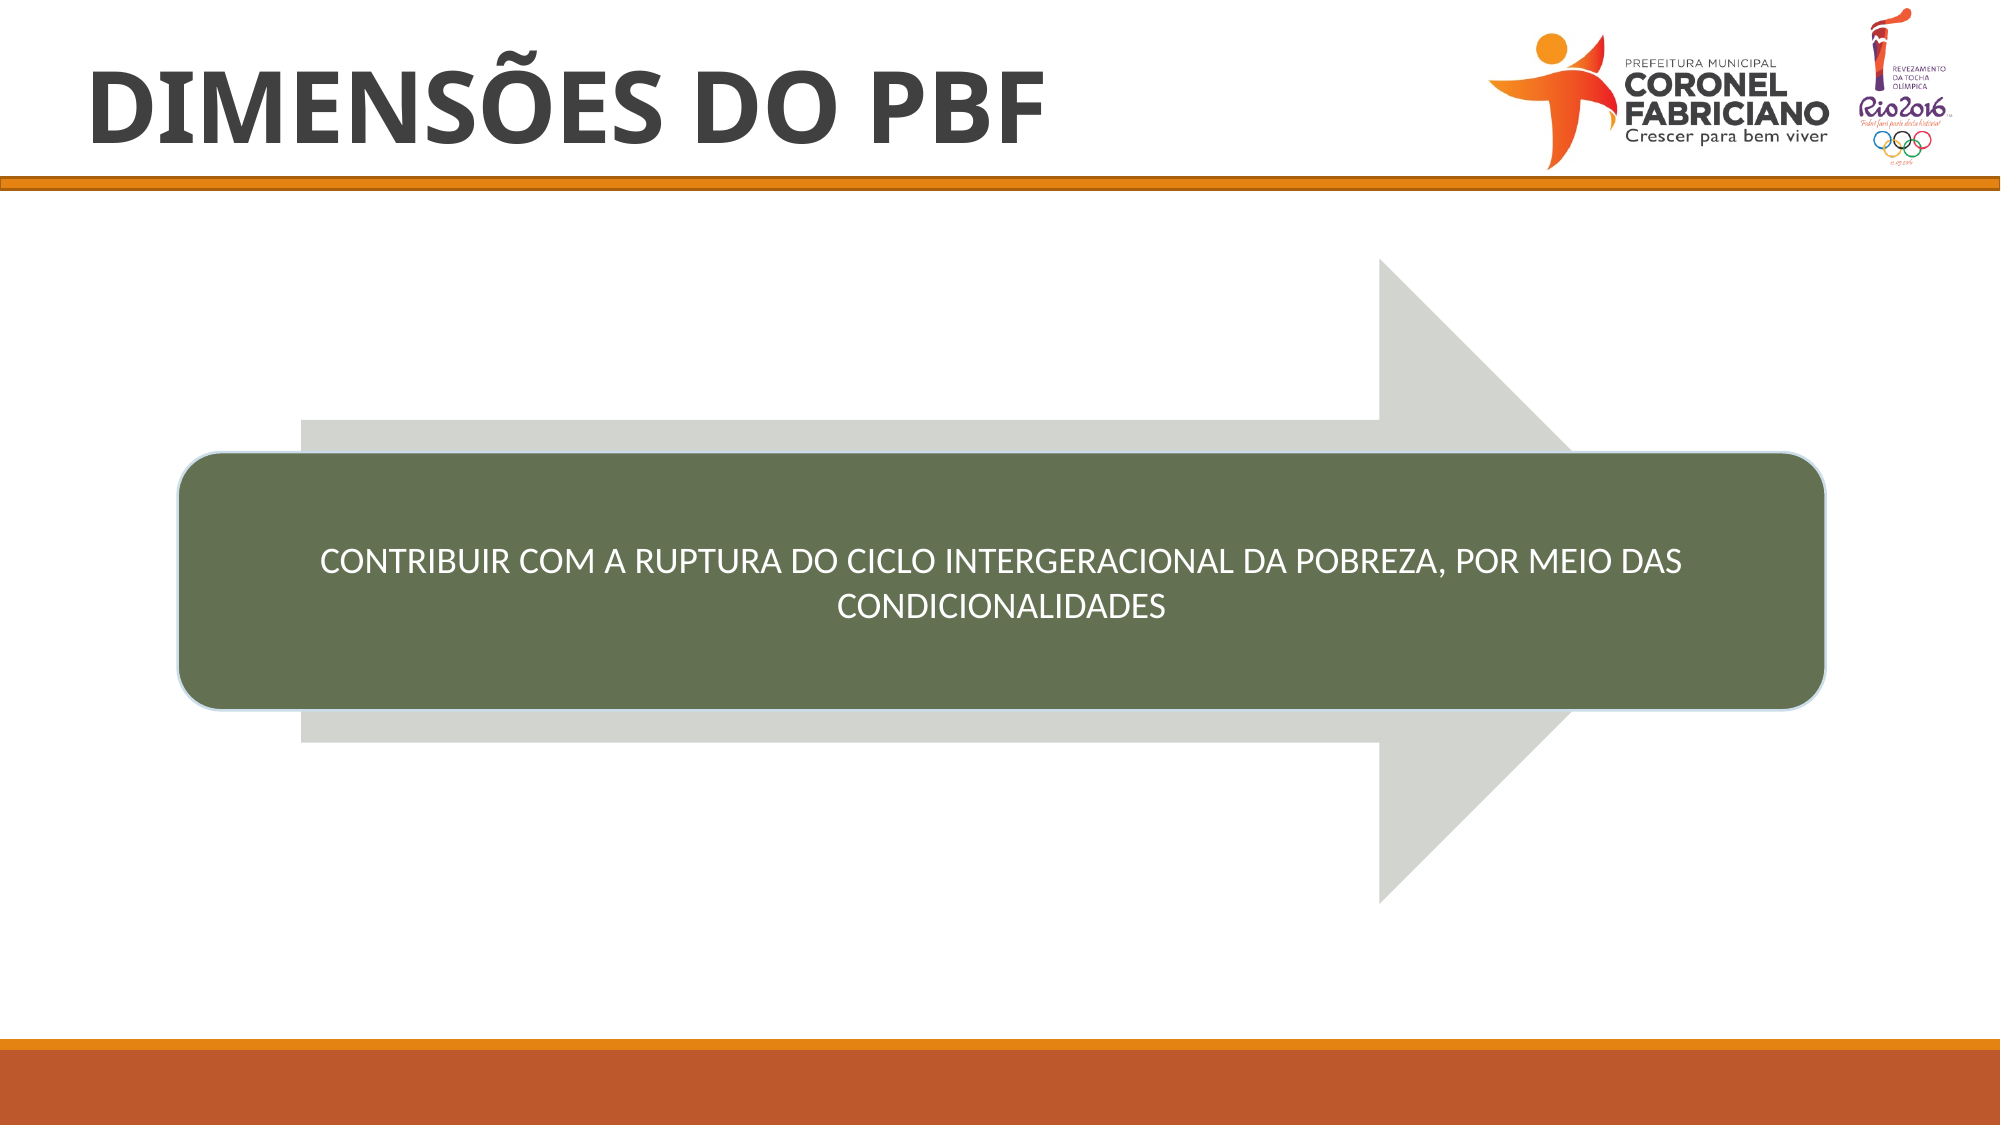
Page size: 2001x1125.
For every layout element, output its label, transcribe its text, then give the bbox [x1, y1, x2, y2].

title DIMENSÕES DO PBF [69, 47, 1720, 172]
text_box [177, 258, 1827, 905]
picture [1488, 0, 1963, 170]
